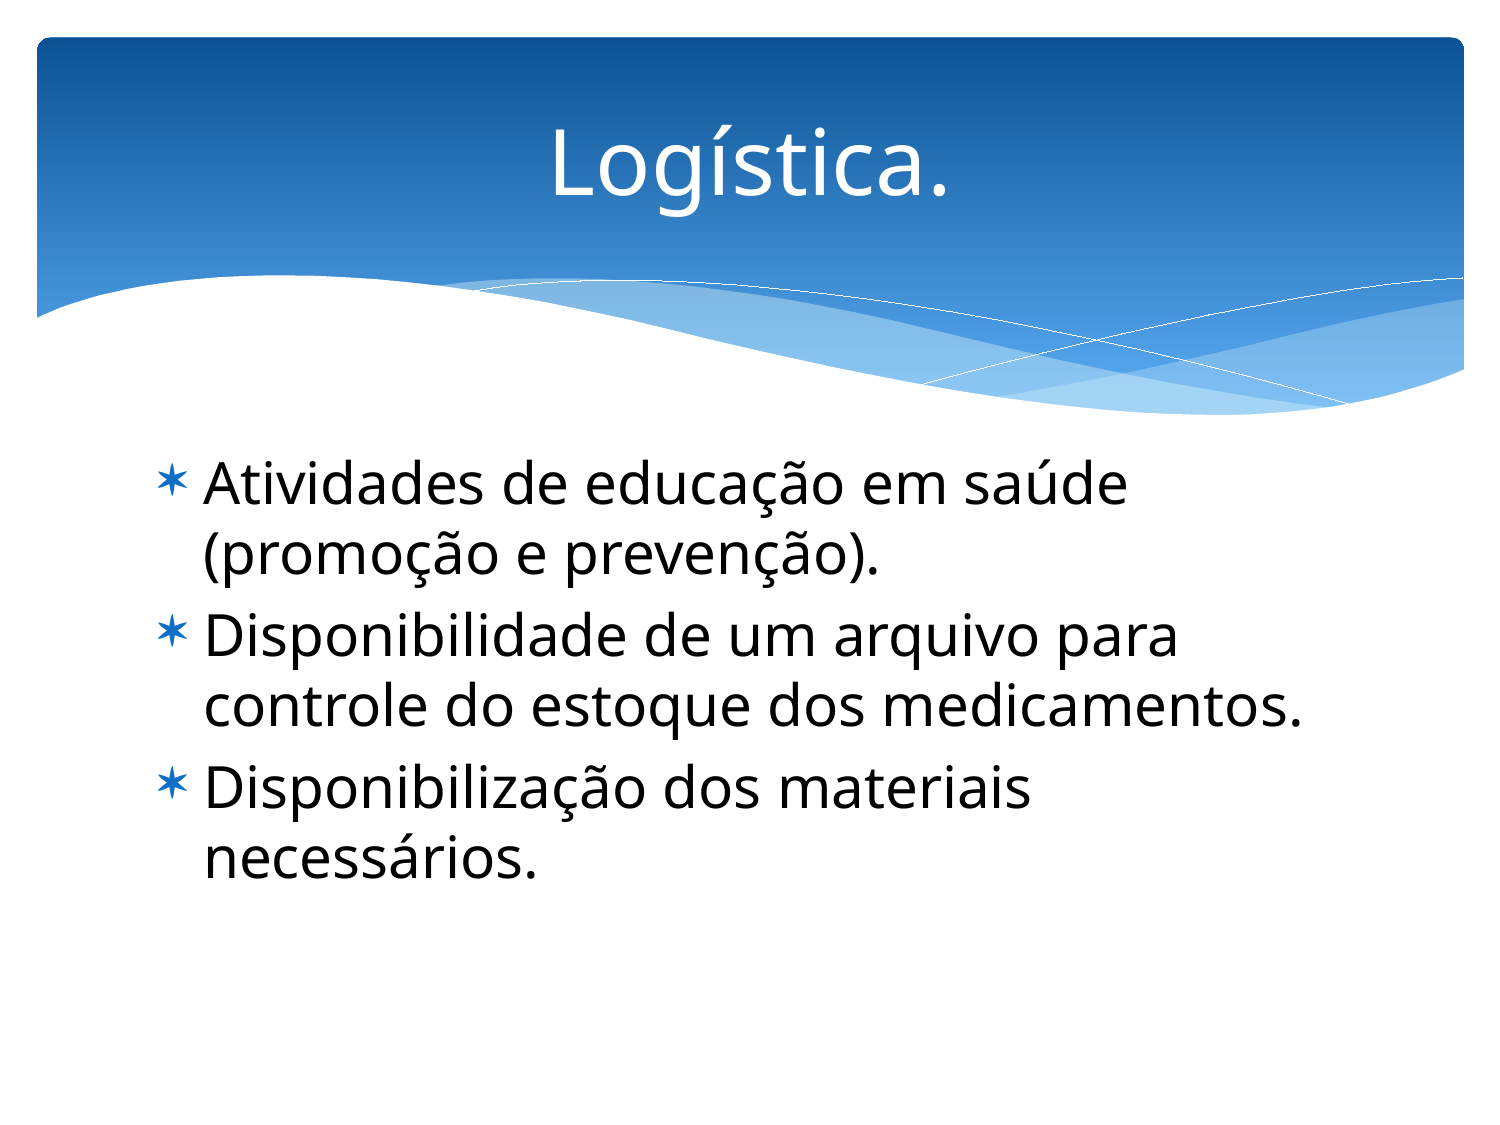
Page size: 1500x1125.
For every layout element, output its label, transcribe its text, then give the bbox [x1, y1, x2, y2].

title Logística. [75, 55, 1425, 261]
list Atividades de educação em saúde (promoção e prevenção). Disponibilidade de um arquivo para controle do estoque dos medicamentos. Disponibilização dos materiais necessários. [143, 438, 1359, 1005]
